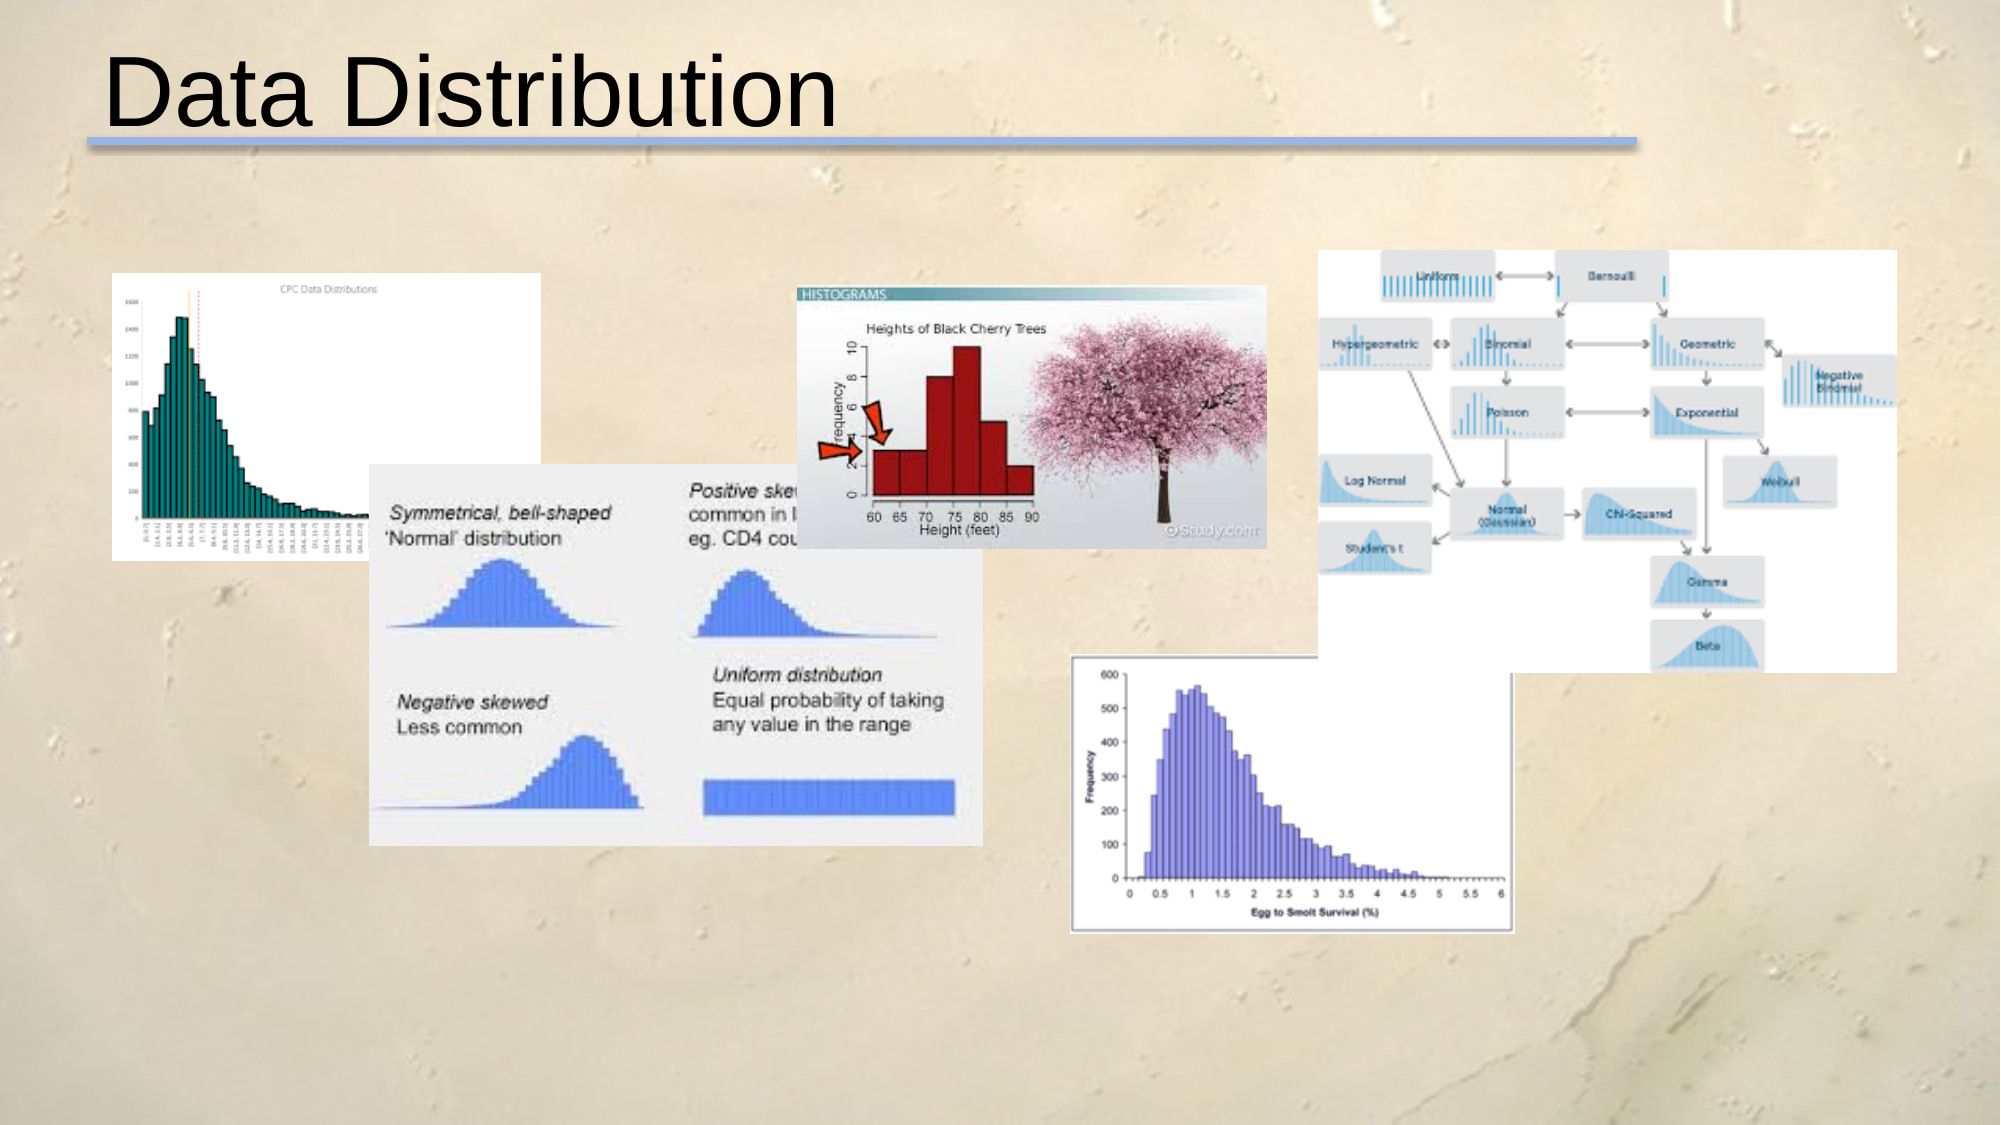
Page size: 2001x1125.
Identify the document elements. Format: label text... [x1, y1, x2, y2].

picture [112, 273, 1267, 846]
table_cell [0, 0, 2000, 1125]
text_box Data Distribution [87, 18, 1451, 140]
picture [1070, 250, 1898, 934]
